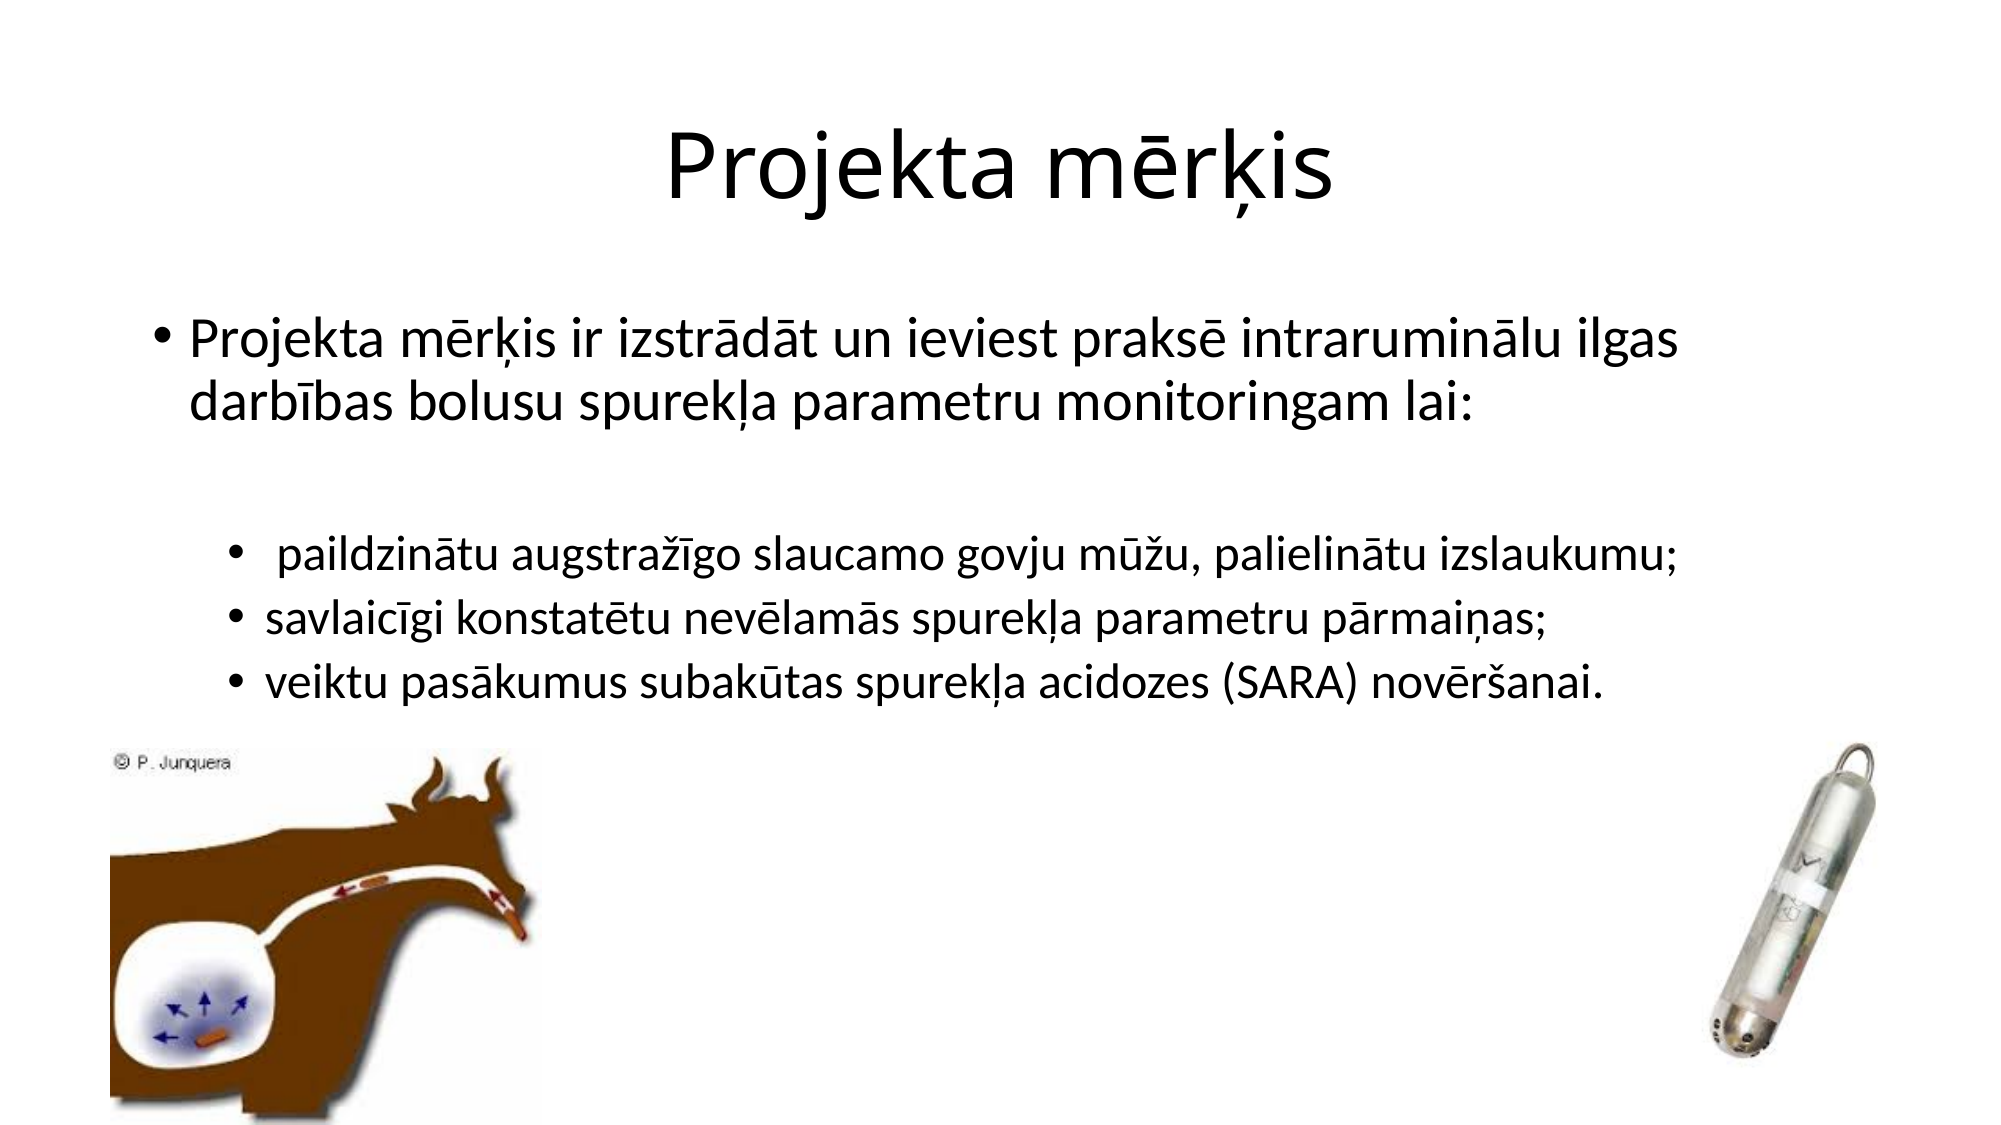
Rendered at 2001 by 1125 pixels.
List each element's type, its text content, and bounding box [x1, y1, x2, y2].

picture [1652, 692, 1948, 1110]
list Projekta mērķis ir izstrādāt un ieviest praksē intraruminālu ilgas darbības bolusu spurekļa parametru monitoringam lai: paildzinātu augstražīgo slaucamo govju mūžu, palielinātu izslaukumu; savlaicīgi konstatētu nevēlamās spurekļa parametru pārmaiņas; veiktu pasākumus subakūtas spurekļa acidozes (SARA) novēršanai. [137, 299, 1863, 1014]
picture [110, 748, 542, 1125]
title Projekta mērķis [137, 59, 1863, 278]
